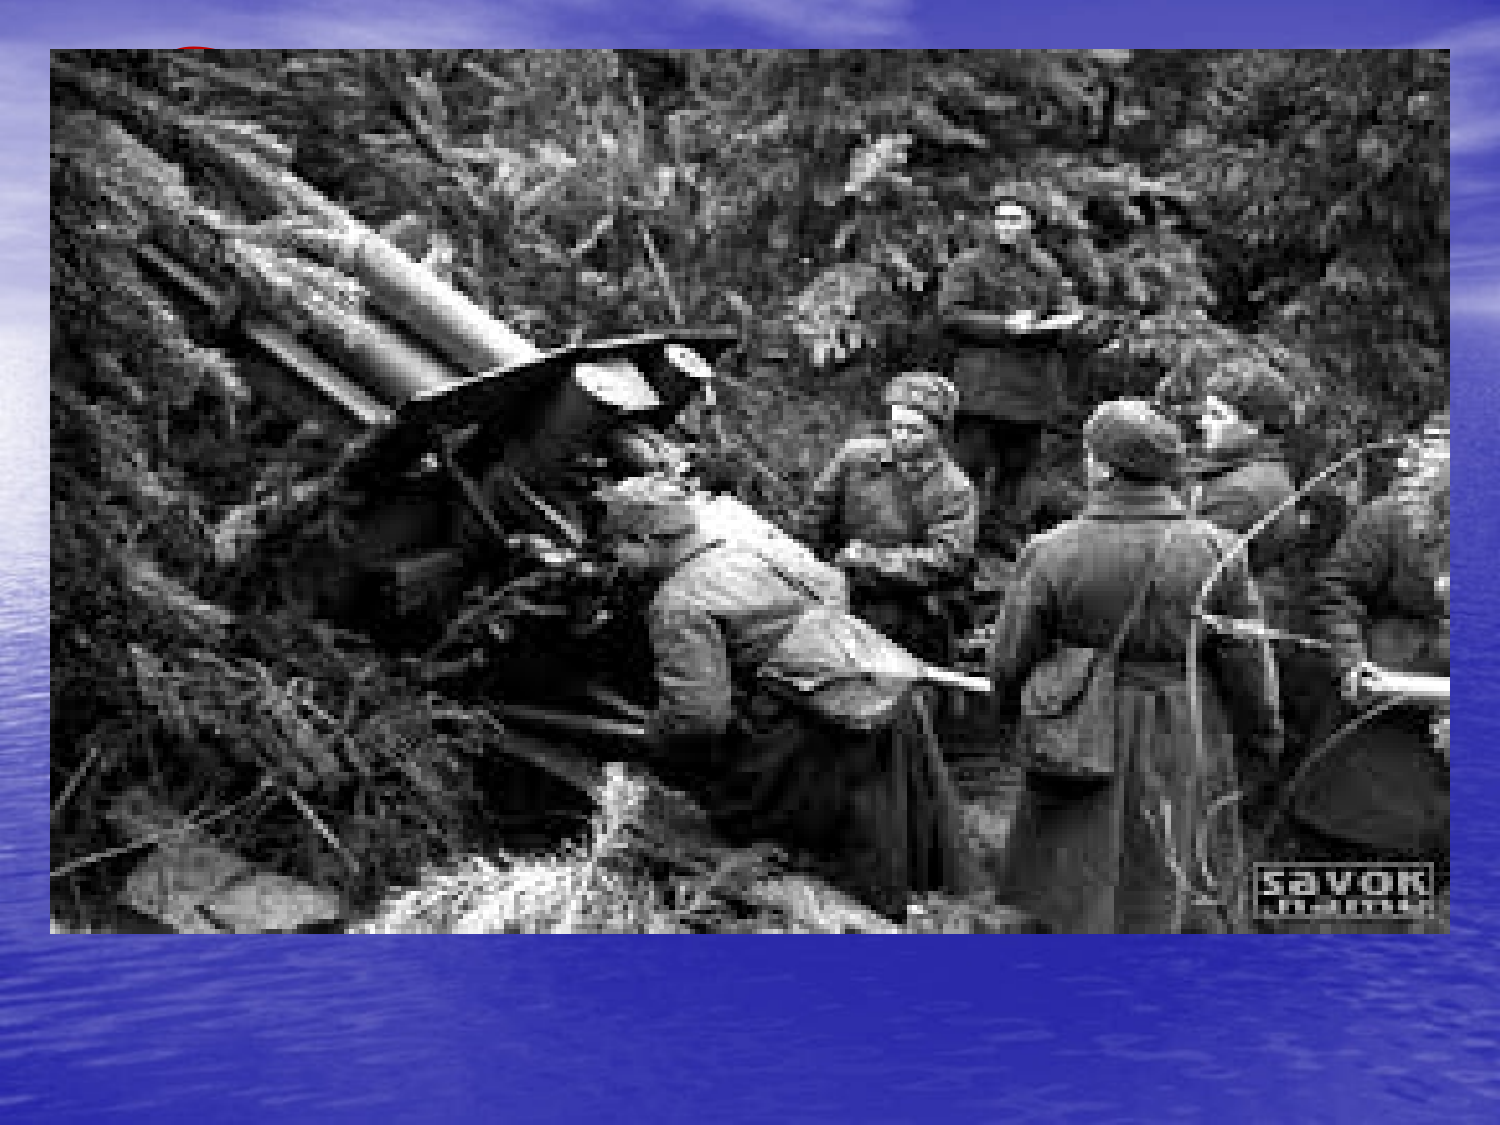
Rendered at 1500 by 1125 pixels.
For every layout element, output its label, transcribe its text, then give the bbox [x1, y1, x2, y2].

picture [0, 0, 1500, 1125]
text_box Смоленское сражение [12, 0, 1362, 170]
